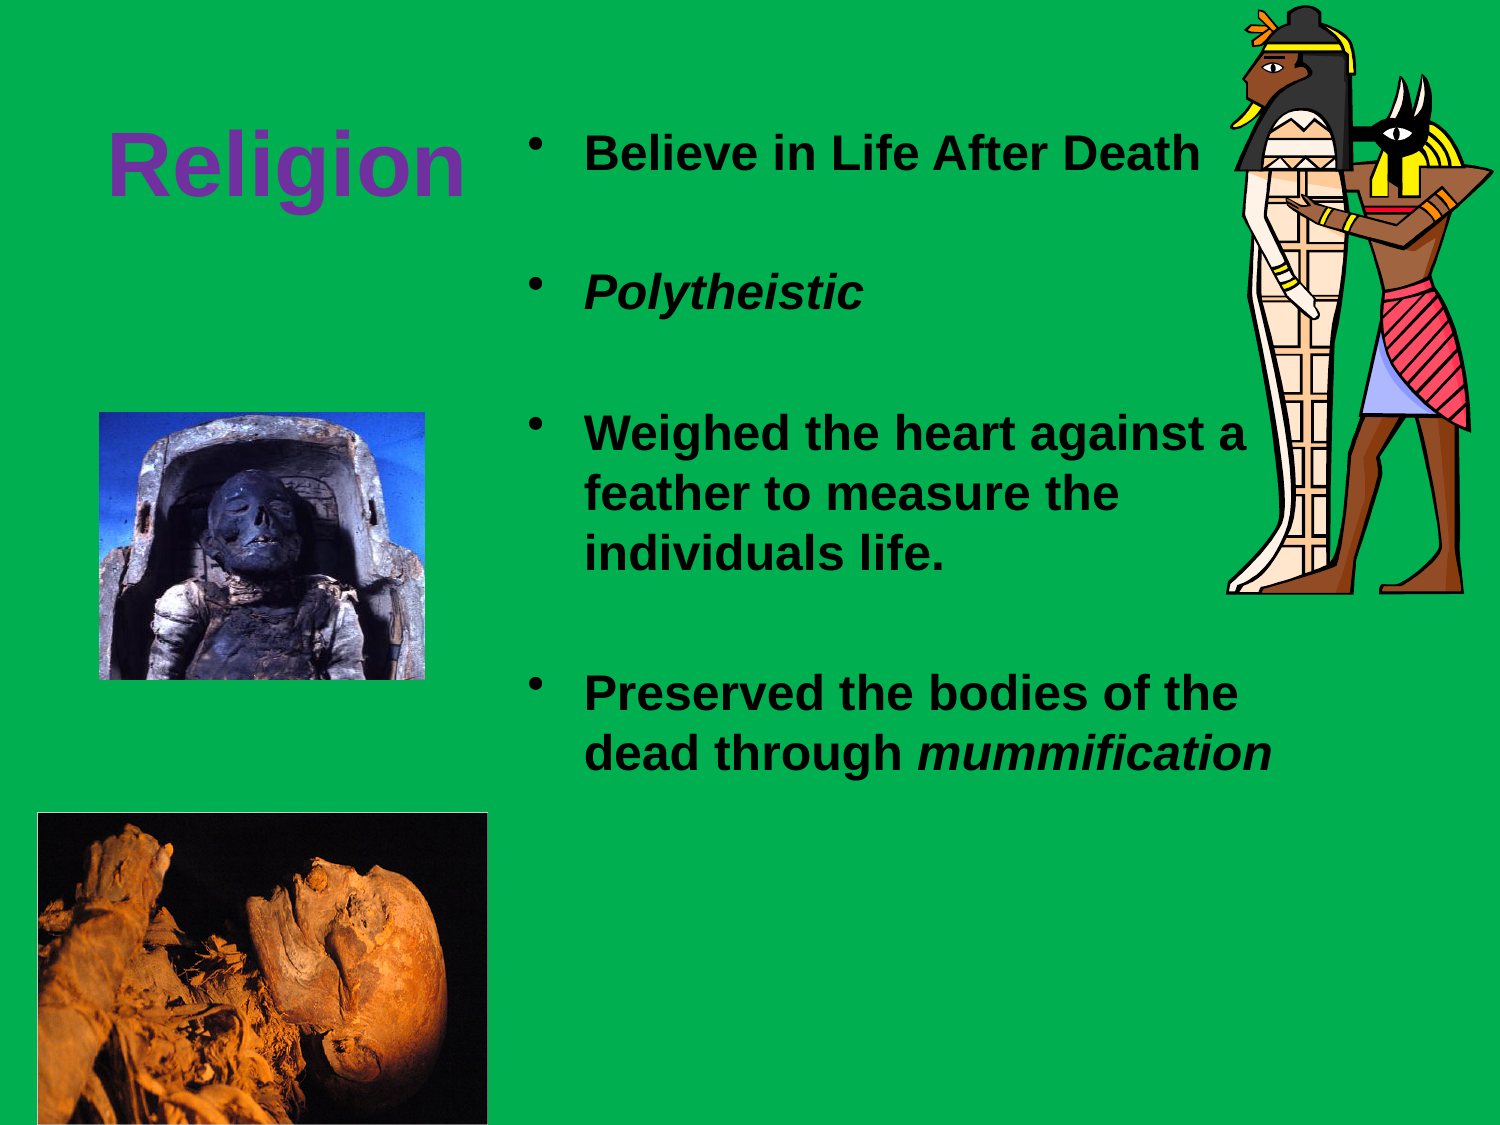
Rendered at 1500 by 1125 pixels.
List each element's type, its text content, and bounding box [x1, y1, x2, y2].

title Religion [75, 87, 500, 233]
picture [99, 412, 426, 680]
list Believe in Life After Death Polytheistic Weighed the heart against a feather to measure the individuals life. Preserved the bodies of the dead through mummification [512, 112, 1338, 943]
picture [1224, 0, 1500, 601]
picture [37, 812, 488, 1125]
